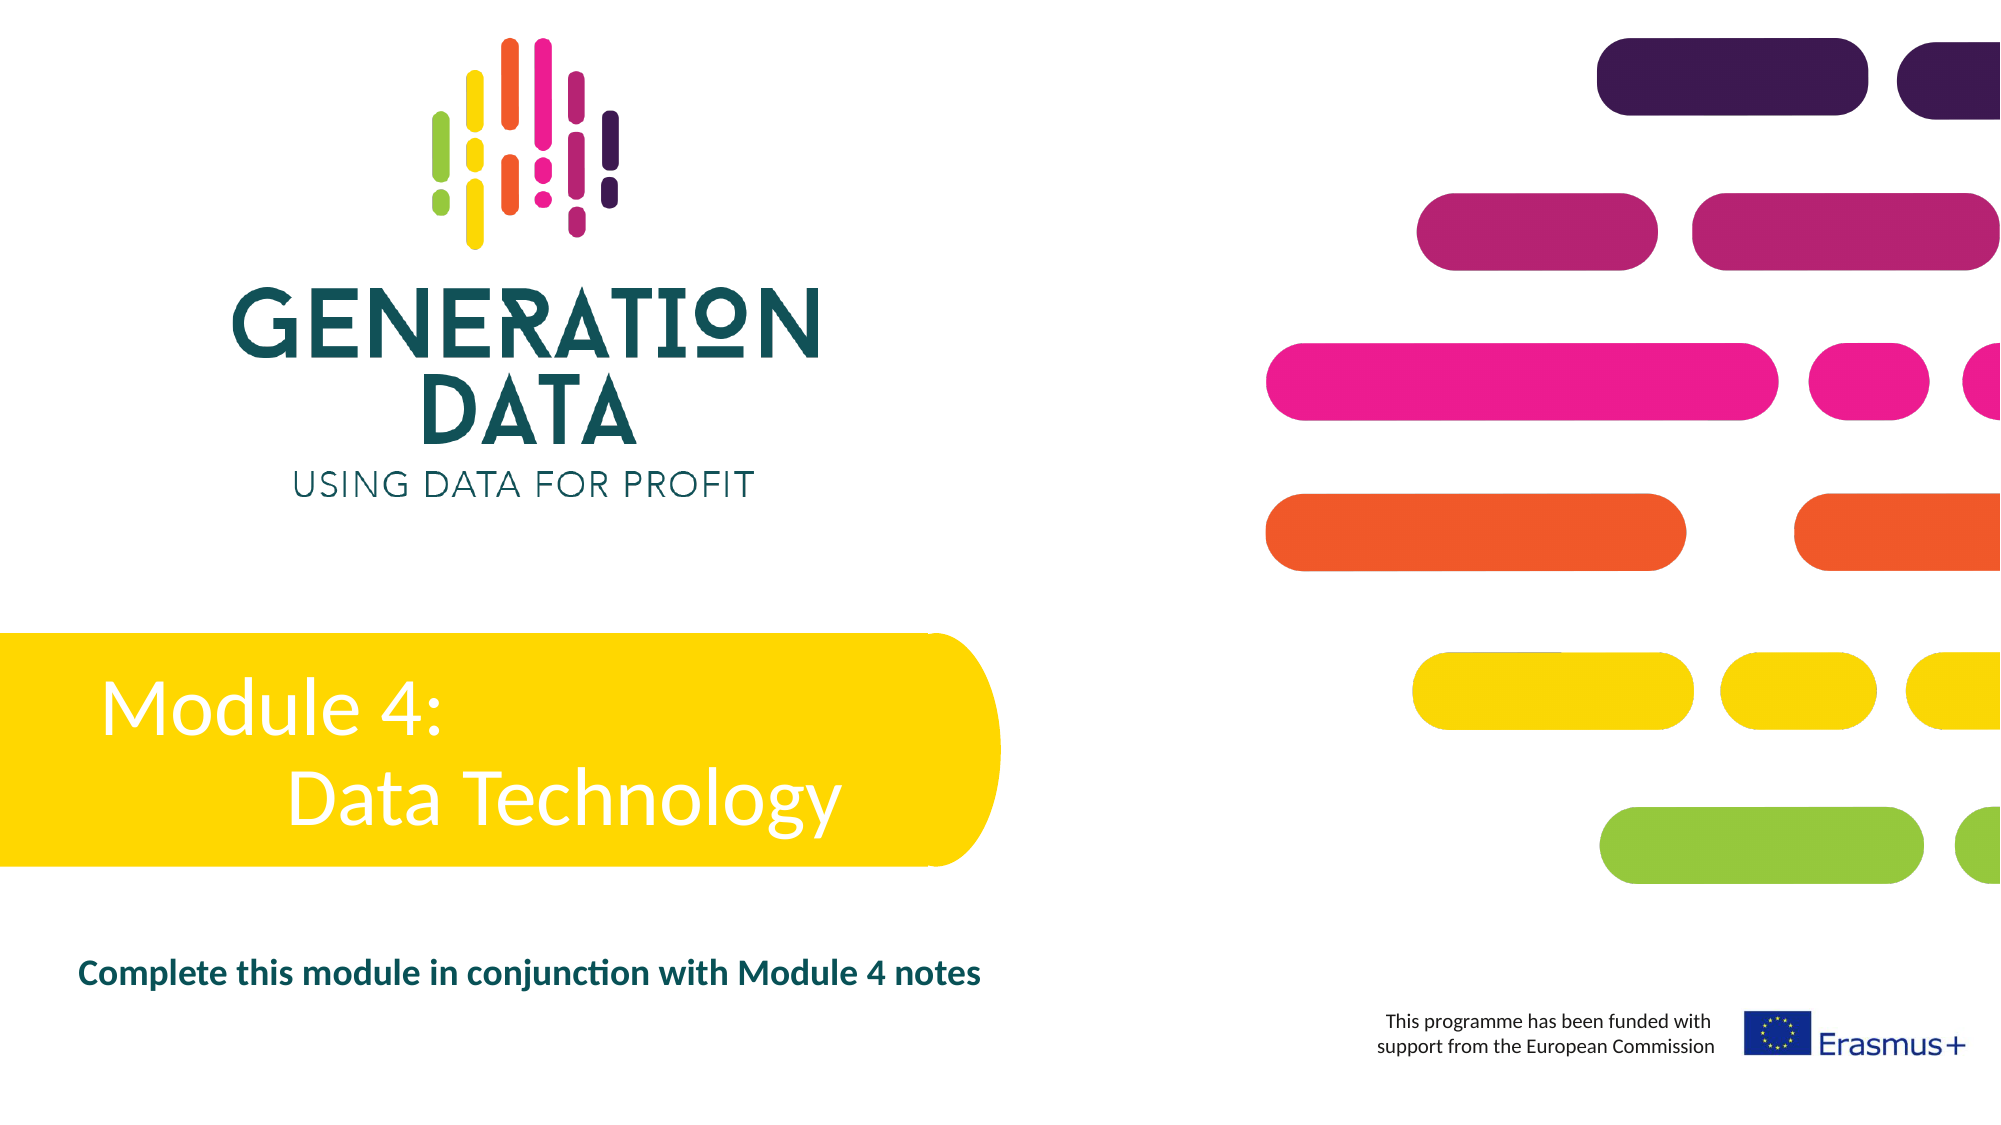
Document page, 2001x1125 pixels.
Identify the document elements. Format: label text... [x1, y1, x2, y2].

picture [221, 28, 829, 504]
picture [1265, 38, 2000, 884]
text_box Complete this module in conjunction with Module 4 notes [63, 940, 997, 1001]
picture [1731, 998, 1978, 1068]
text_box Module 4: Data Technology [84, 655, 969, 738]
text_box [0, 631, 1002, 868]
